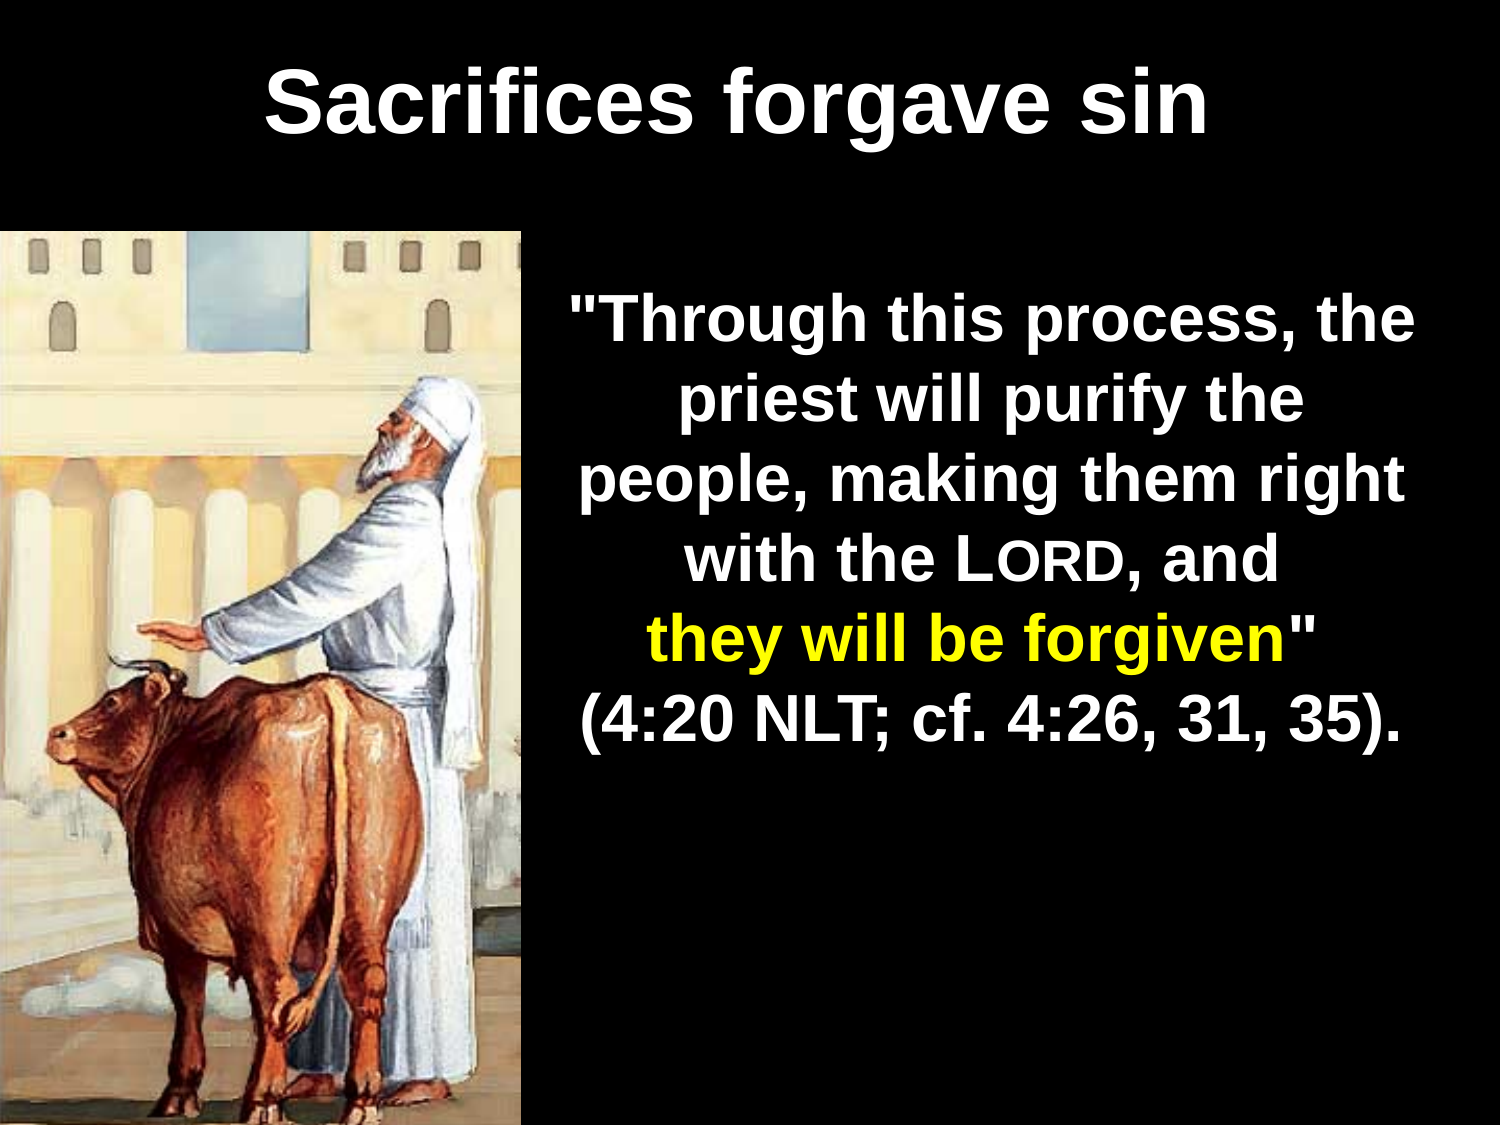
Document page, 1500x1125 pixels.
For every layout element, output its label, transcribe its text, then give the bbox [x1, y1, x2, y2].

text_box "Through this process, the priest will purify the people, making them right with the LORD, and they will be forgiven" (4:20 NLT; cf. 4:26, 31, 35). [549, 267, 1436, 1025]
picture [0, 231, 521, 1125]
title Sacrifices forgave sin [100, 3, 1376, 191]
